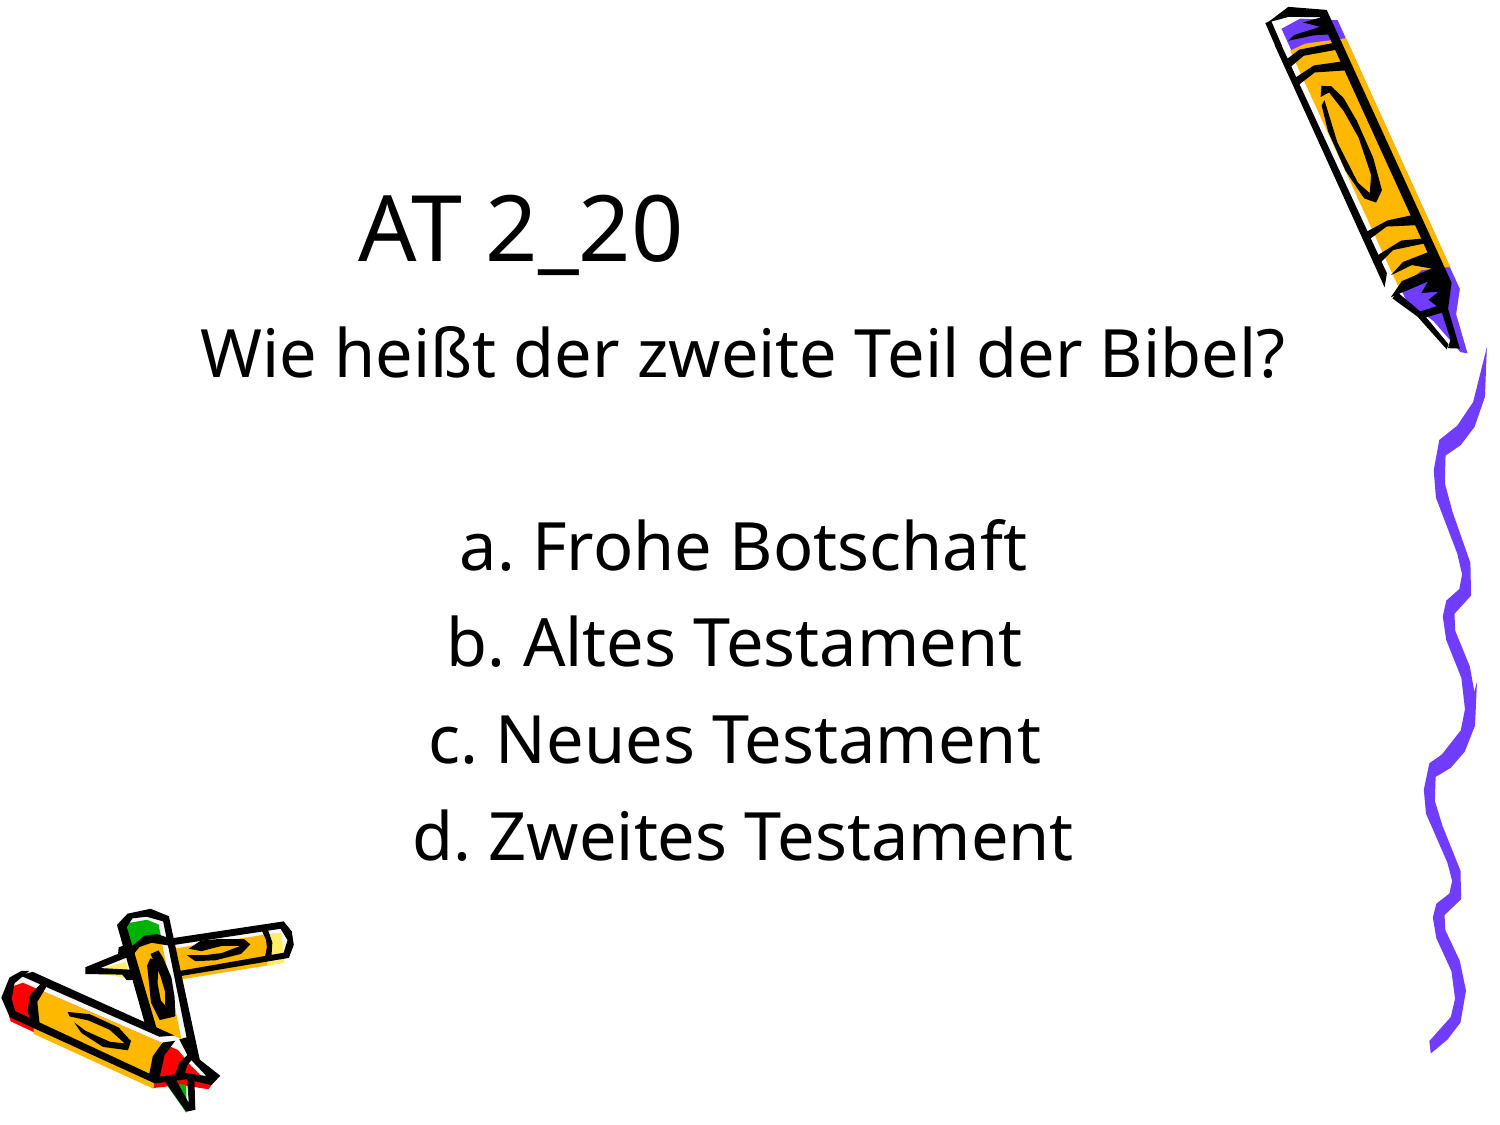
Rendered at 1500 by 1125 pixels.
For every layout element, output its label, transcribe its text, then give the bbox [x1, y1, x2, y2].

list Wie heißt der zweite Teil der Bibel? a. Frohe Botschaft b. Altes Testament c. Neues Testament d. Zweites Testament [112, 302, 1375, 903]
title AT 2_20 [112, 24, 1240, 288]
